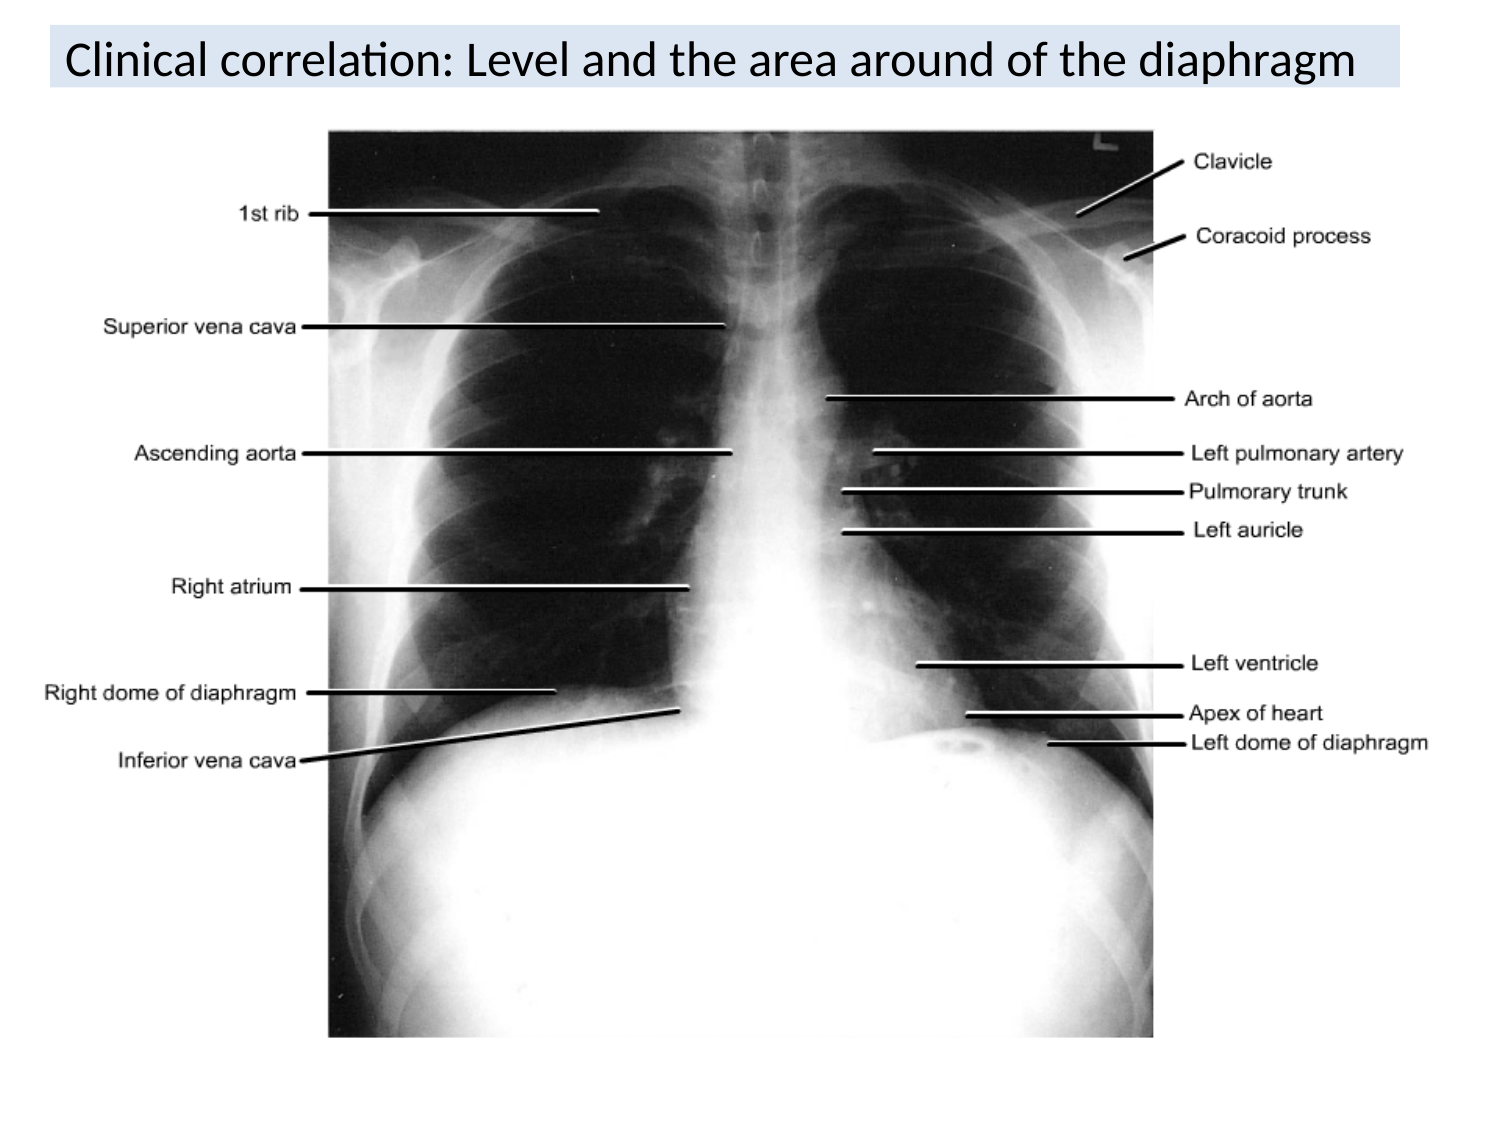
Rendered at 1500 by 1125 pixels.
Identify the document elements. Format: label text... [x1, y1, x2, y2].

title Clinical correlation: Level and the area around of the diaphragm [50, 24, 1400, 88]
picture [37, 112, 1451, 1038]
